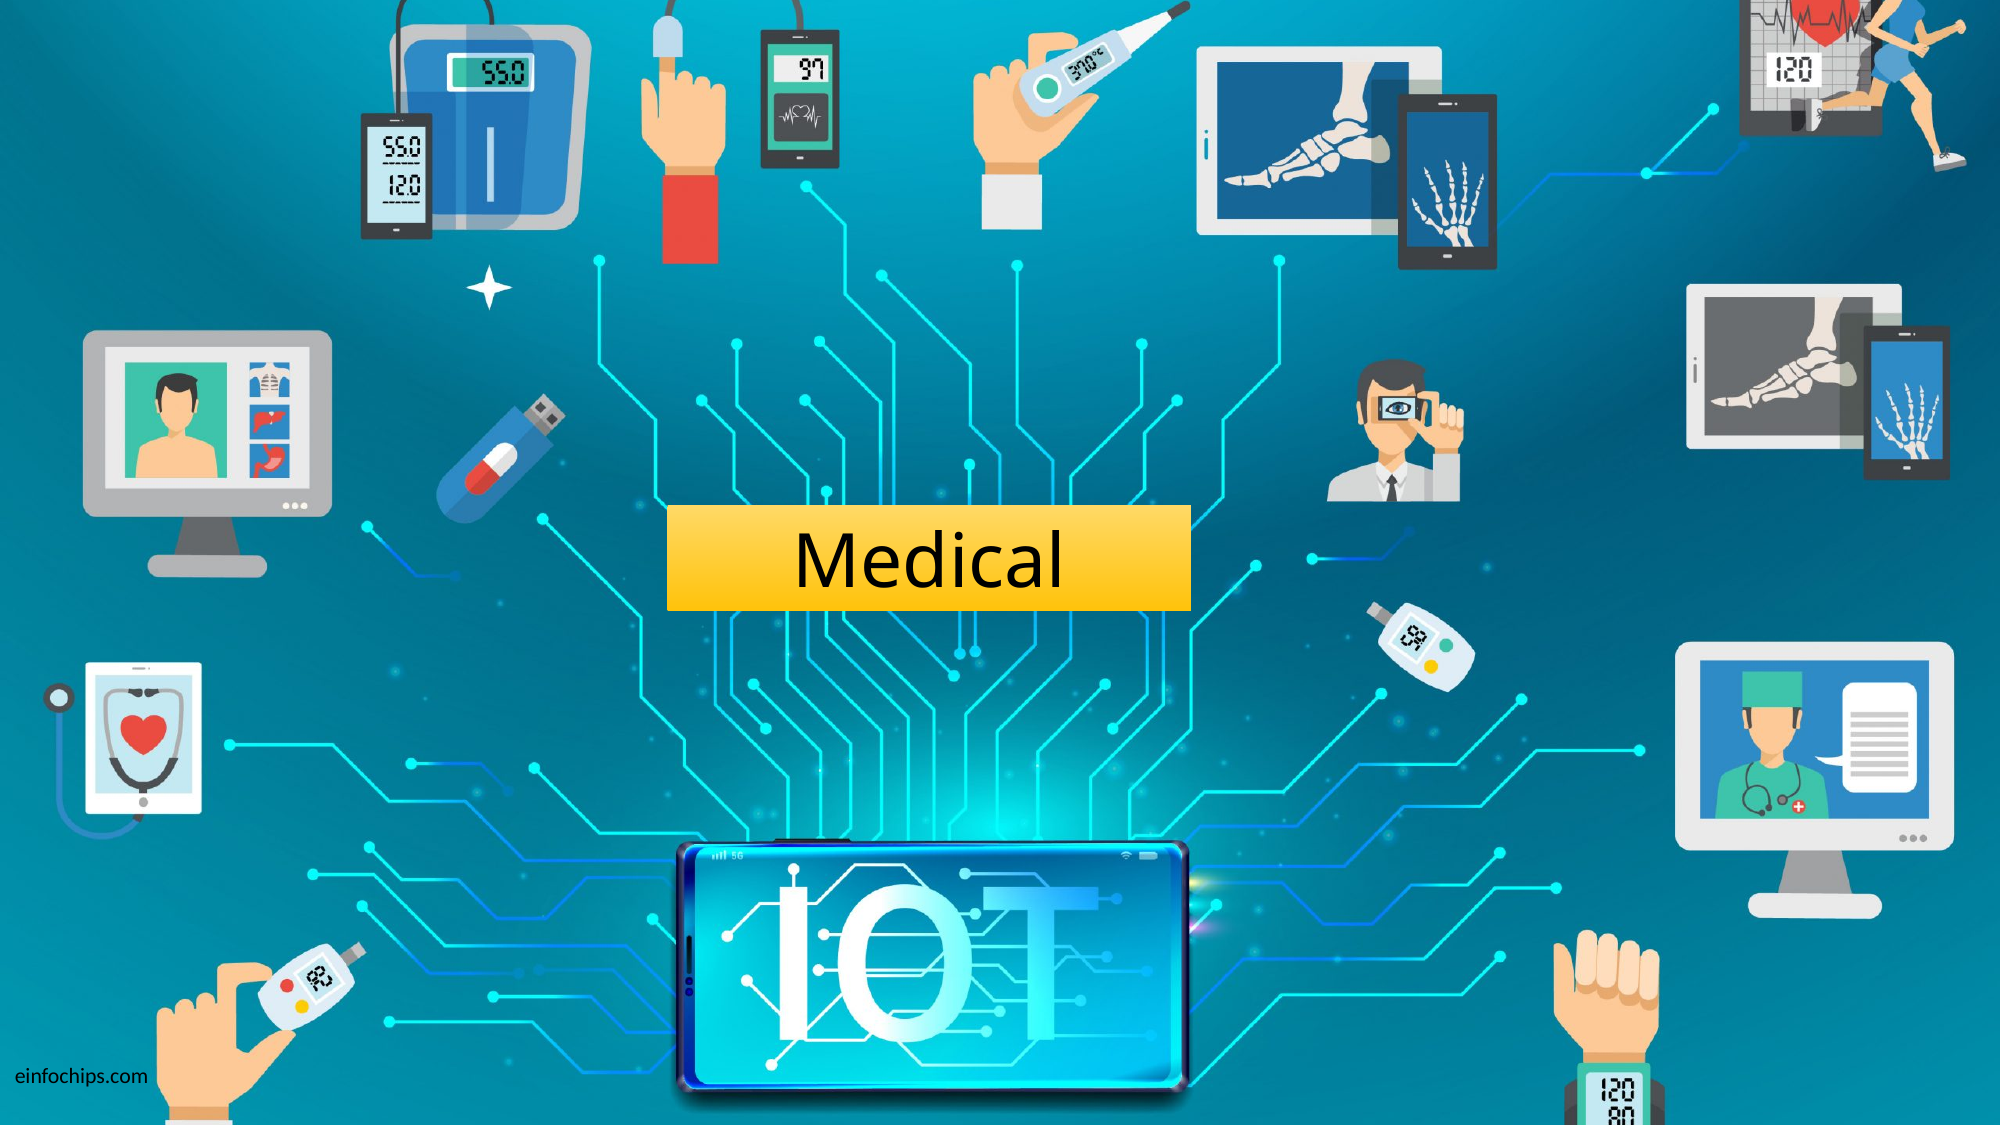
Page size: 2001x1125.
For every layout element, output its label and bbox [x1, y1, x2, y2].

list [0, 0, 2000, 1125]
